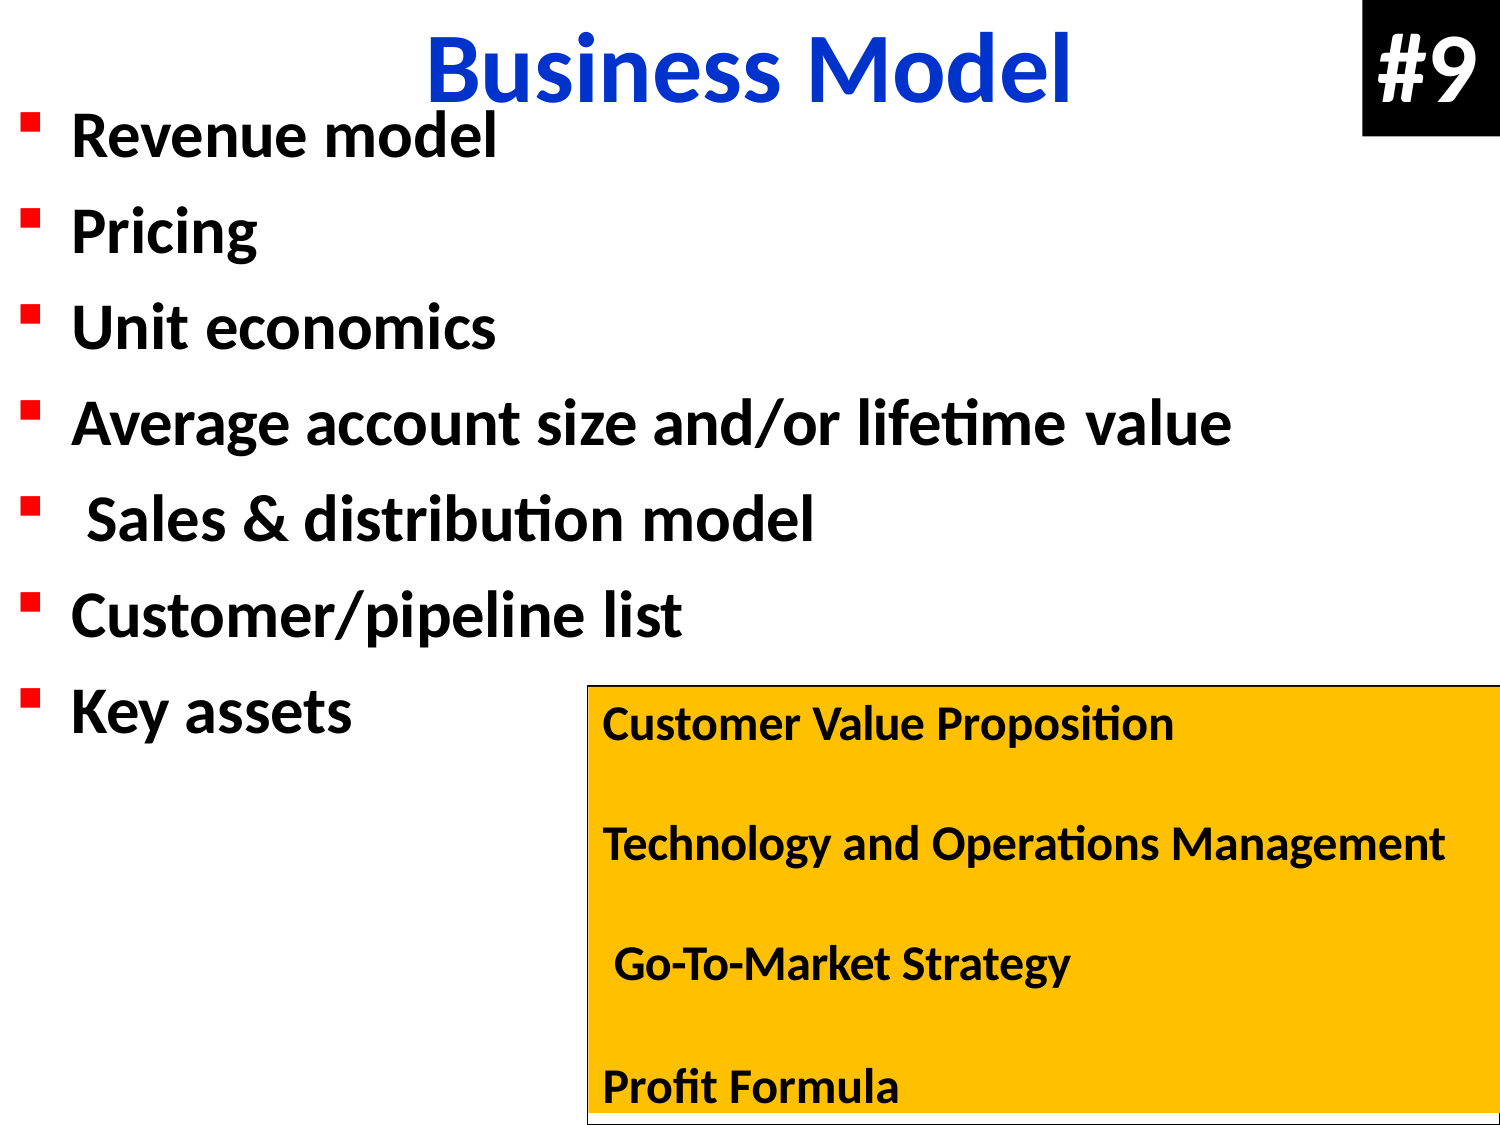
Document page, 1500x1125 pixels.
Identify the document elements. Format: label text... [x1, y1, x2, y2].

text_box Key assets [12, 665, 358, 747]
title Business Model [423, 0, 1078, 72]
text_box #9 [1375, 0, 1481, 122]
text_box Revenue model Pricing Unit economics Average account size and/or lifetime value Sales & distribution model Customer/pipeline list [12, 72, 1247, 651]
text_box [1362, 0, 1500, 137]
text_box [587, 686, 1500, 1125]
text_box Customer Value Proposition Technology and Operations Management Go-To-Market Strategy Profit Formula [588, 686, 1500, 1114]
